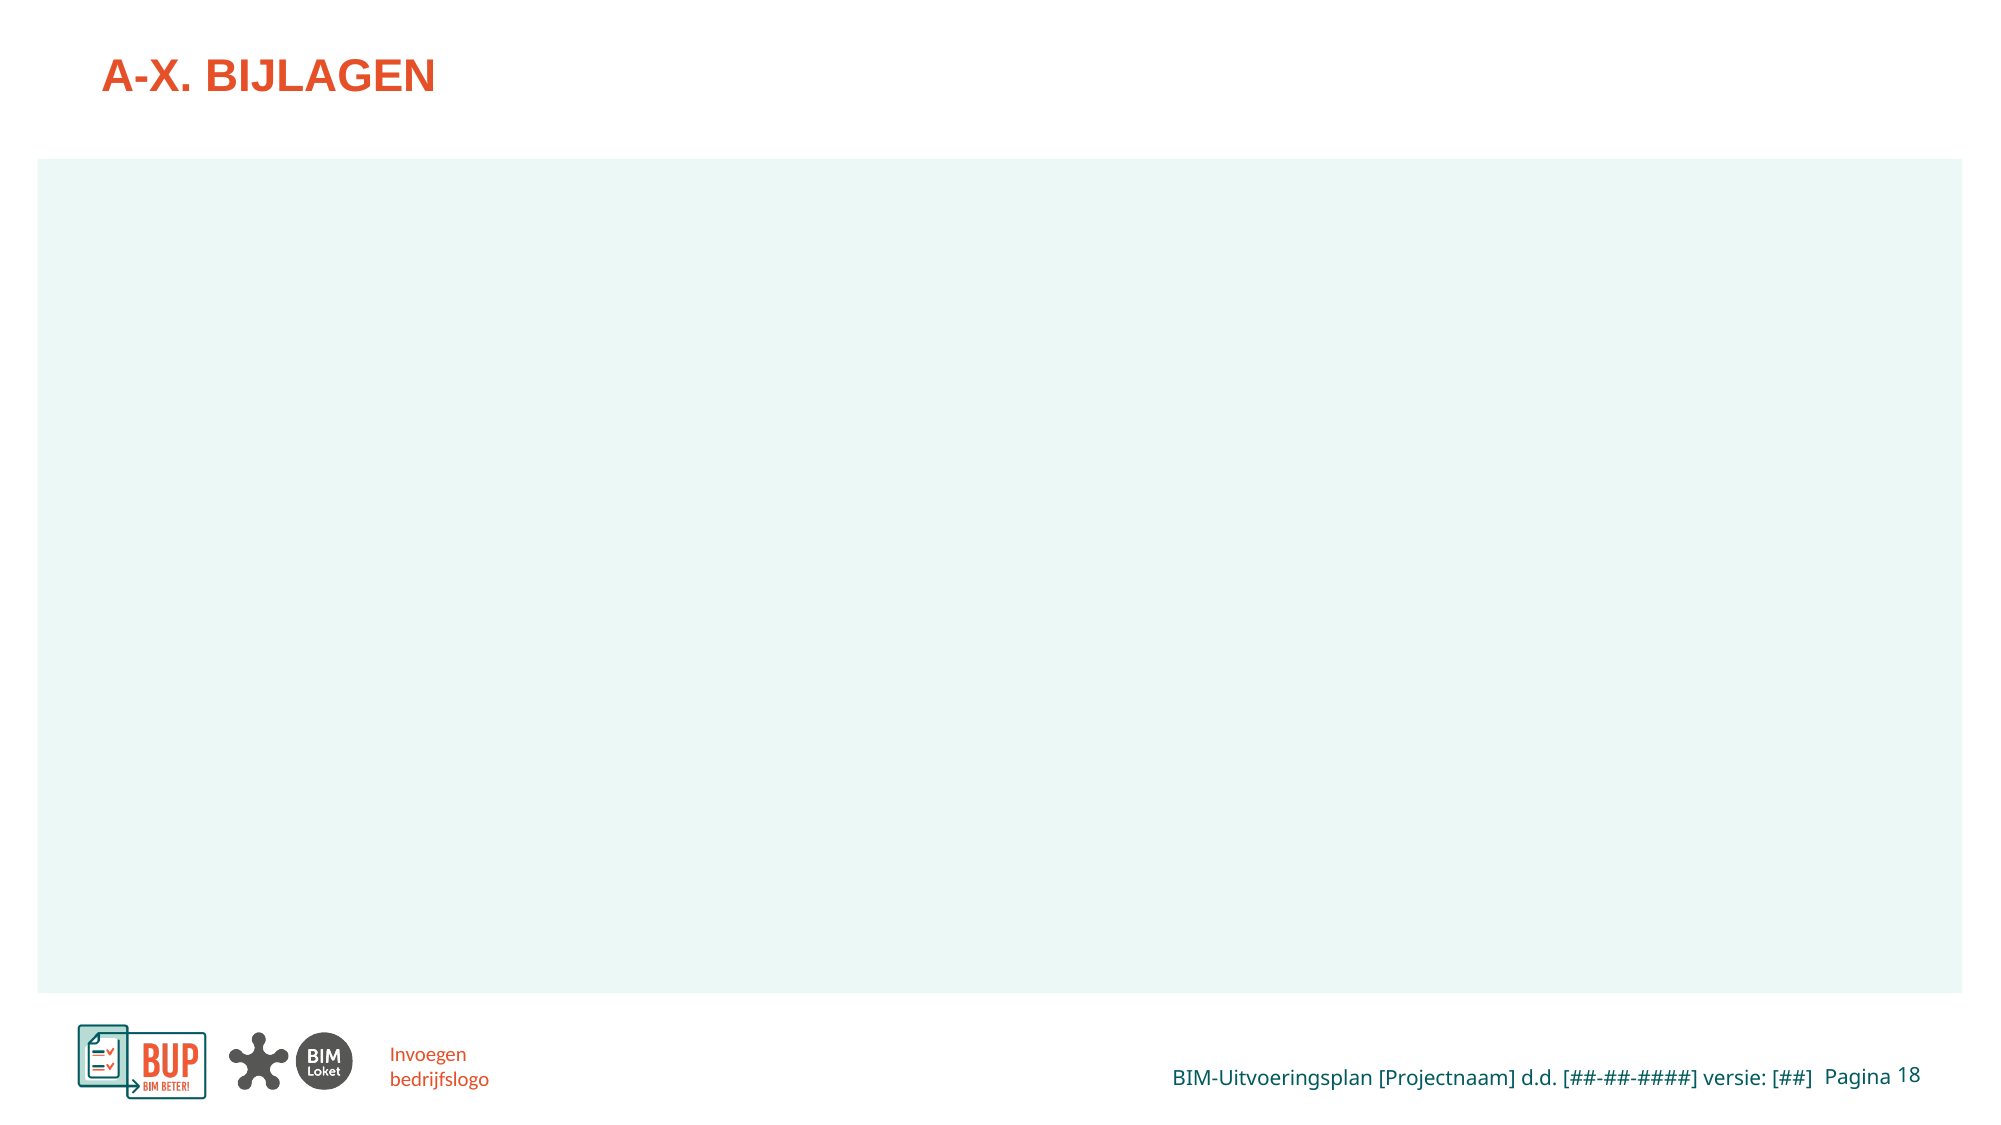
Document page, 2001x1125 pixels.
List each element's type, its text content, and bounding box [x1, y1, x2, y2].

picture [229, 1032, 353, 1090]
slide_number 18 [1891, 1054, 1958, 1097]
